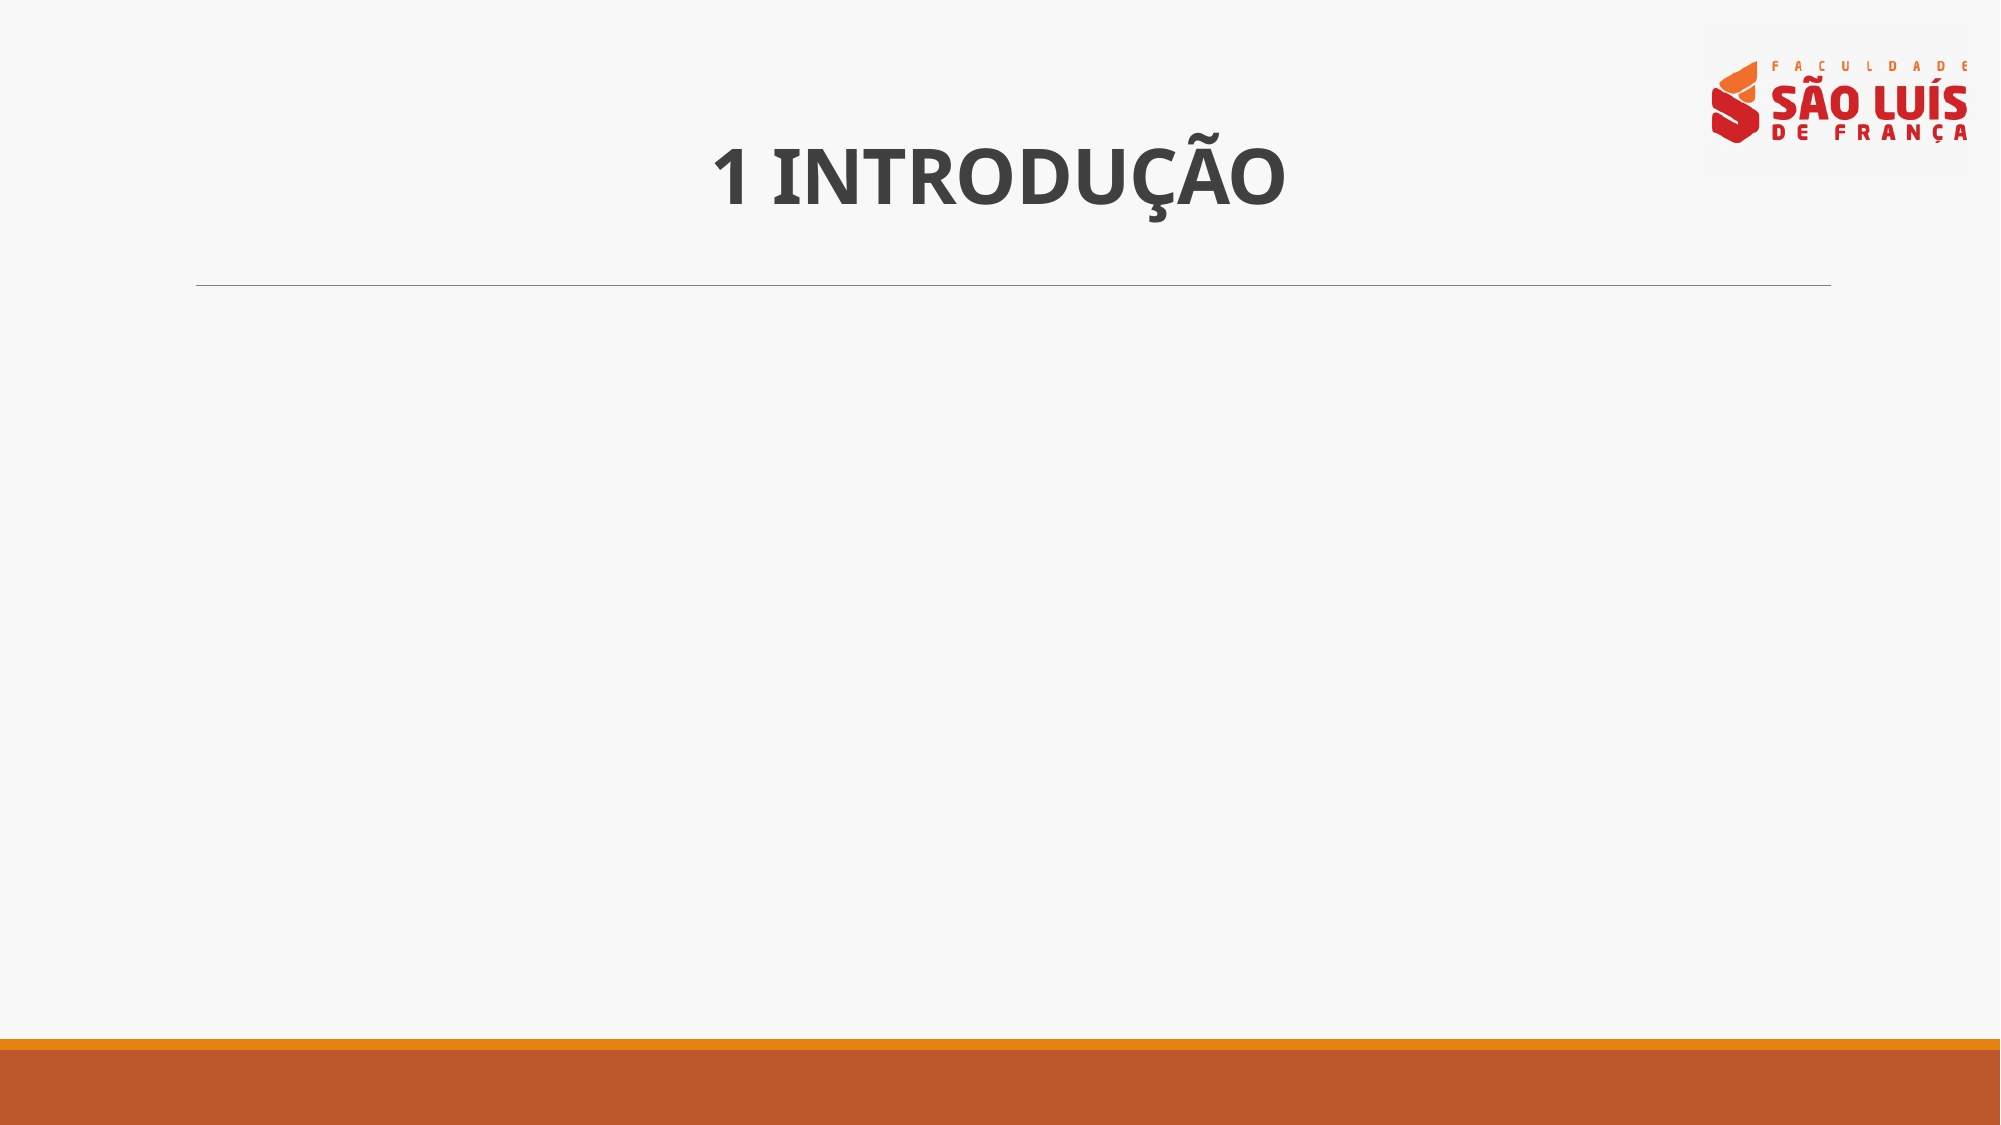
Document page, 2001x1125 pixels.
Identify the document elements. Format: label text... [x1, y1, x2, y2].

picture [1702, 22, 1976, 182]
title 1 INTRODUÇÃO [187, 122, 1813, 306]
